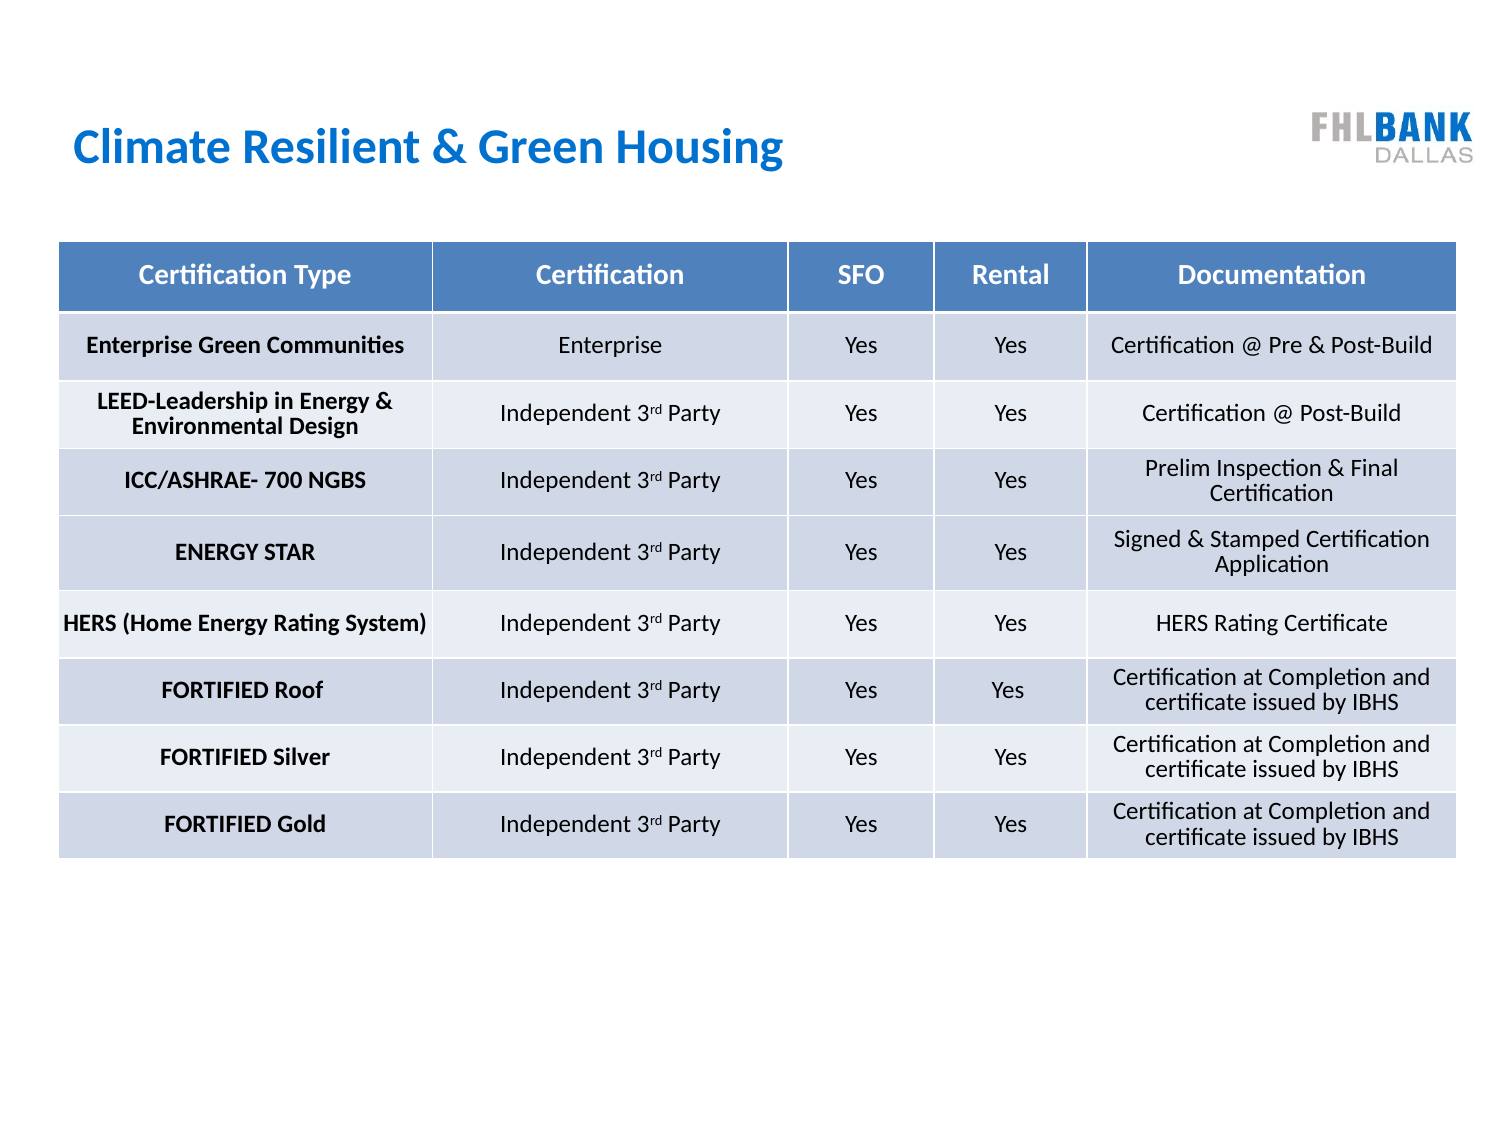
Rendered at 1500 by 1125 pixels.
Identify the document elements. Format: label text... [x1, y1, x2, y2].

table_cell Yes [789, 793, 933, 858]
table_cell Independent 3rd Party [433, 793, 787, 858]
table_cell Certification @ Post-Build [1088, 382, 1456, 448]
table_cell HERS (Home Energy Rating System) [59, 591, 432, 657]
table_cell FORTIFIED Silver [59, 726, 432, 791]
table_cell Yes [935, 449, 1086, 515]
table_cell Yes [789, 591, 933, 657]
table_cell Independent 3rd Party [433, 449, 787, 515]
table_cell ICC/ASHRAE- 700 NGBS [59, 449, 432, 515]
table_cell Yes [789, 449, 933, 515]
table_cell Certification at Completion and certificate issued by IBHS [1088, 793, 1456, 858]
table_cell Certification @ Pre & Post-Build [1088, 314, 1456, 380]
table_cell Independent 3rd Party [433, 726, 787, 791]
table_cell LEED-Leadership in Energy & Environmental Design [59, 382, 432, 448]
table_cell Yes [935, 659, 1086, 724]
table_cell Enterprise Green Communities [59, 314, 432, 380]
table_cell Certification at Completion and certificate issued by IBHS [1088, 659, 1456, 724]
table_cell ENERGY STAR [59, 516, 432, 590]
table_cell Yes [789, 726, 933, 791]
table_cell Yes [935, 382, 1086, 448]
table_header Documentation [1088, 242, 1456, 311]
table_cell Independent 3rd Party [433, 382, 787, 448]
table_cell Prelim Inspection & Final Certification [1088, 449, 1456, 515]
table_cell Certification at Completion and certificate issued by IBHS [1088, 726, 1456, 791]
table_cell Yes [935, 591, 1086, 657]
table_cell FORTIFIED Gold [59, 793, 432, 858]
table_cell Signed & Stamped Certification Application [1088, 516, 1456, 590]
table_cell Independent 3rd Party [433, 591, 787, 657]
table_cell Yes [935, 793, 1086, 858]
text_box Climate Resilient & Green Housing [58, 105, 1287, 181]
table_cell FORTIFIED Roof [59, 659, 432, 724]
table_cell Yes [789, 516, 933, 590]
table_cell Yes [935, 314, 1086, 380]
table_cell Yes [935, 516, 1086, 590]
table_cell Yes [935, 726, 1086, 791]
table_cell HERS Rating Certificate [1088, 591, 1456, 657]
table_cell Enterprise [433, 314, 787, 380]
table_cell Yes [789, 382, 933, 448]
table_cell Yes [789, 314, 933, 380]
table_cell Independent 3rd Party [433, 659, 787, 724]
table_header Certification [433, 242, 787, 311]
table_cell Independent 3rd Party [433, 516, 787, 590]
table_cell Yes [789, 659, 933, 724]
table_header Rental [935, 242, 1086, 311]
picture [1299, 94, 1485, 176]
table_header Certification Type [59, 242, 432, 311]
table_header SFO [789, 242, 933, 311]
